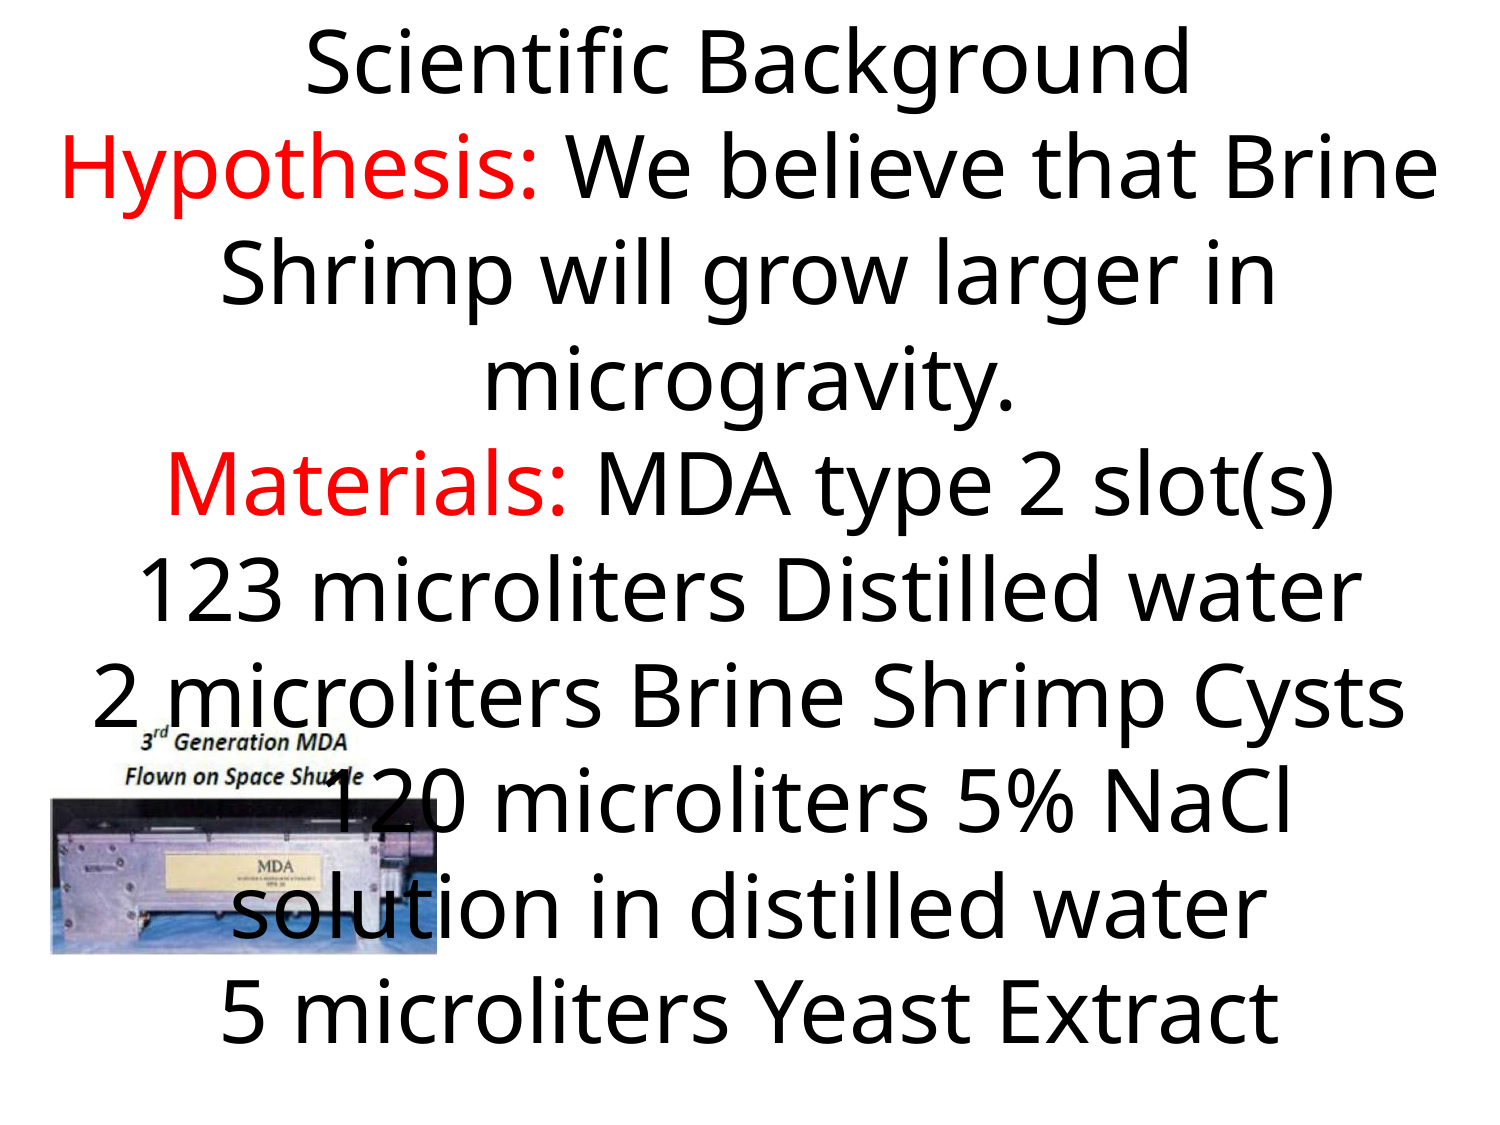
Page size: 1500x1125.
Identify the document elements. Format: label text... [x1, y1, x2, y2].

picture [49, 712, 437, 957]
title Scientific Background Hypothesis: We believe that Brine Shrimp will grow larger in microgravity. Materials: MDA type 2 slot(s) 123 microliters Distilled water 2 microliters Brine Shrimp Cysts 120 microliters 5% NaCl solution in distilled water 5 microliters Yeast Extract [0, 0, 1500, 1071]
